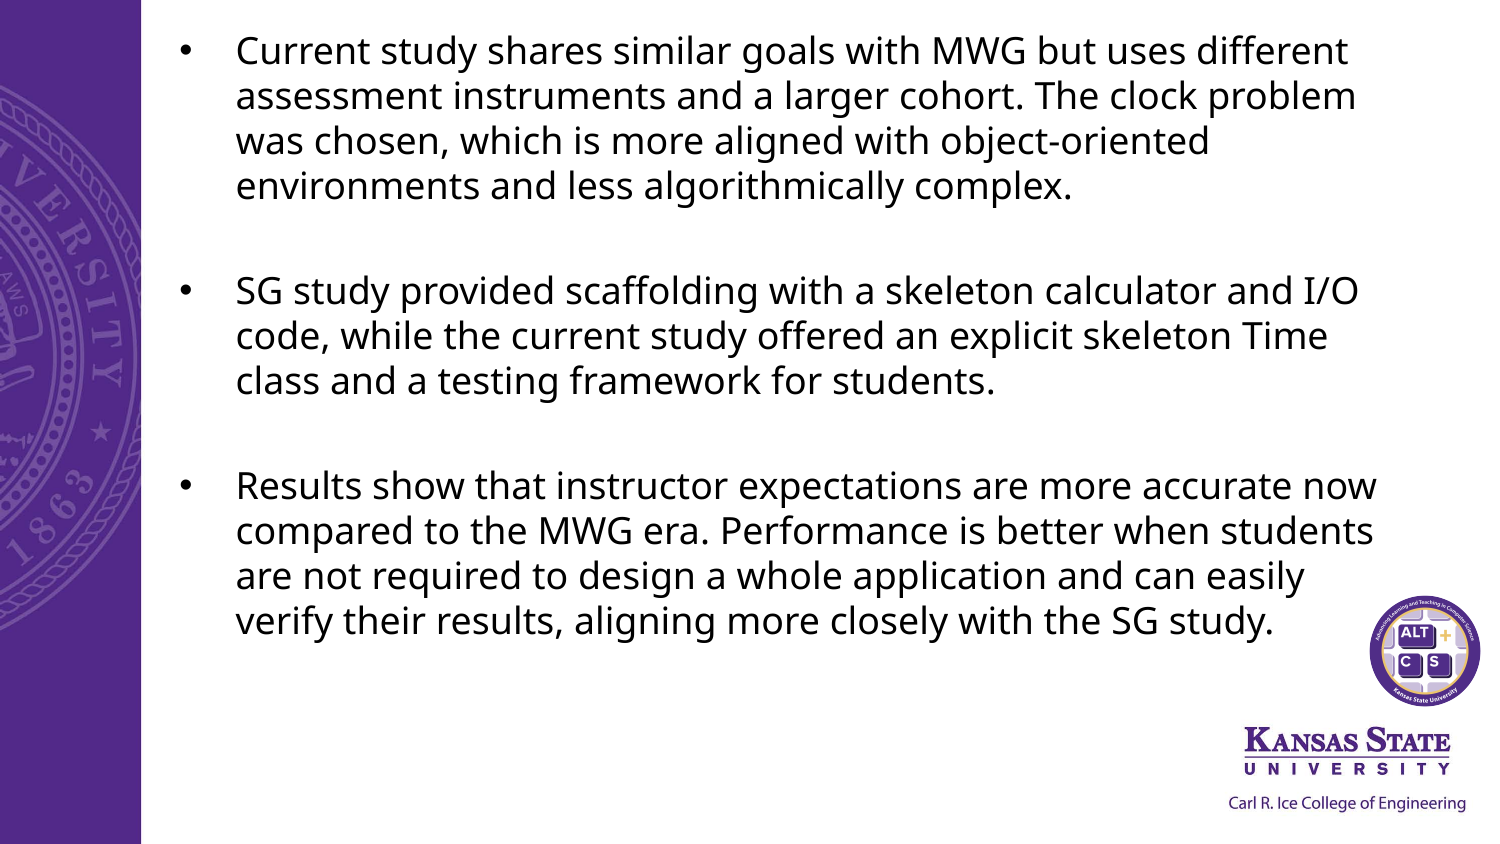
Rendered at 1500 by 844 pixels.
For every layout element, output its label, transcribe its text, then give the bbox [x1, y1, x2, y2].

picture [0, 0, 1500, 844]
list Current study shares similar goals with MWG but uses different assessment instruments and a larger cohort. The clock problem was chosen, which is more aligned with object-oriented environments and less algorithmically complex. SG study provided scaffolding with a skeleton calculator and I/O code, while the current study offered an explicit skeleton Time class and a testing framework for students. Results show that instructor expectations are more accurate now compared to the MWG era. Performance is better when students are not required to design a whole application and can easily verify their results, aligning more closely with the SG study. [164, 19, 1425, 754]
